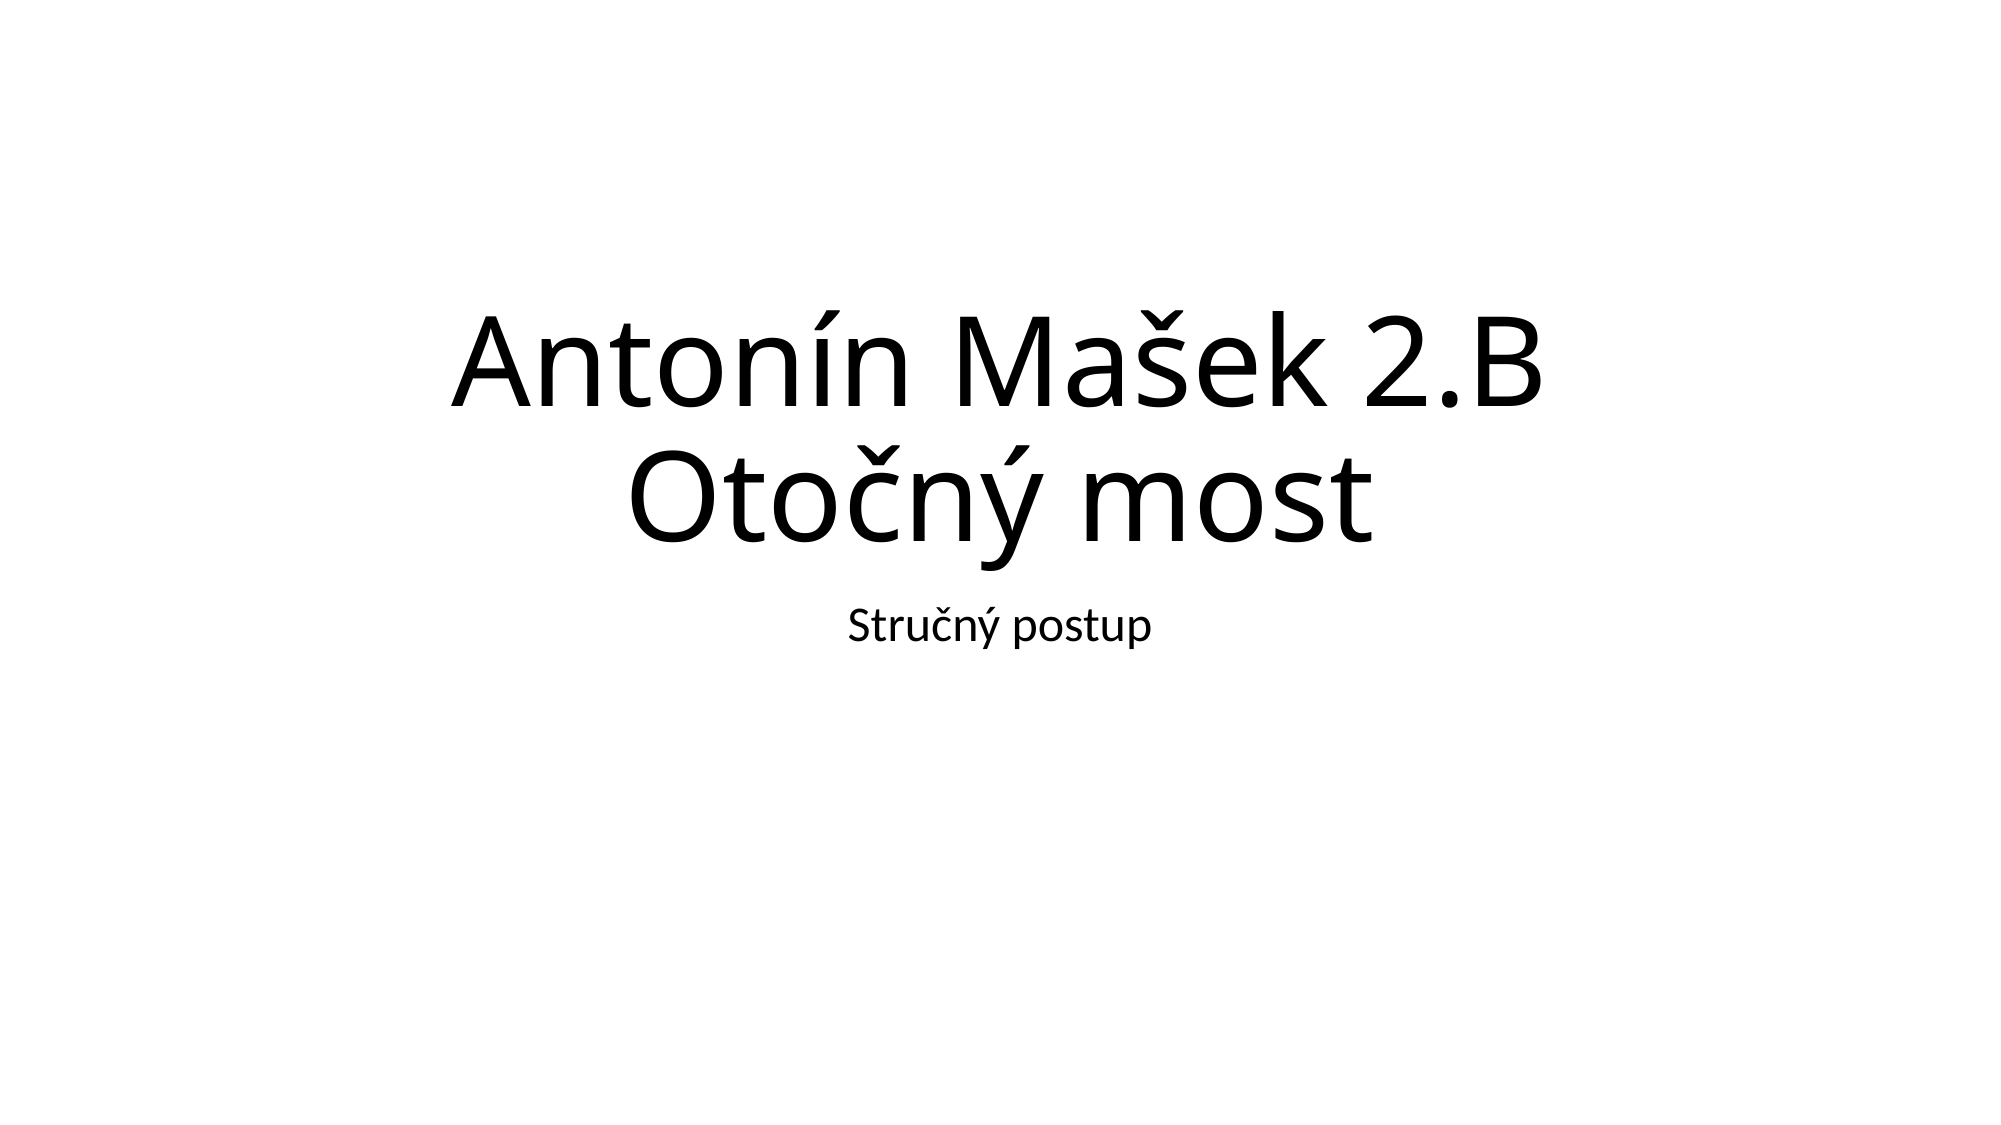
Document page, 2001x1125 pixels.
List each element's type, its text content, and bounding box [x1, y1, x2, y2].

title Antonín Mašek 2.B Otočný most [249, 184, 1750, 576]
subtitle Stručný postup [249, 590, 1750, 863]
